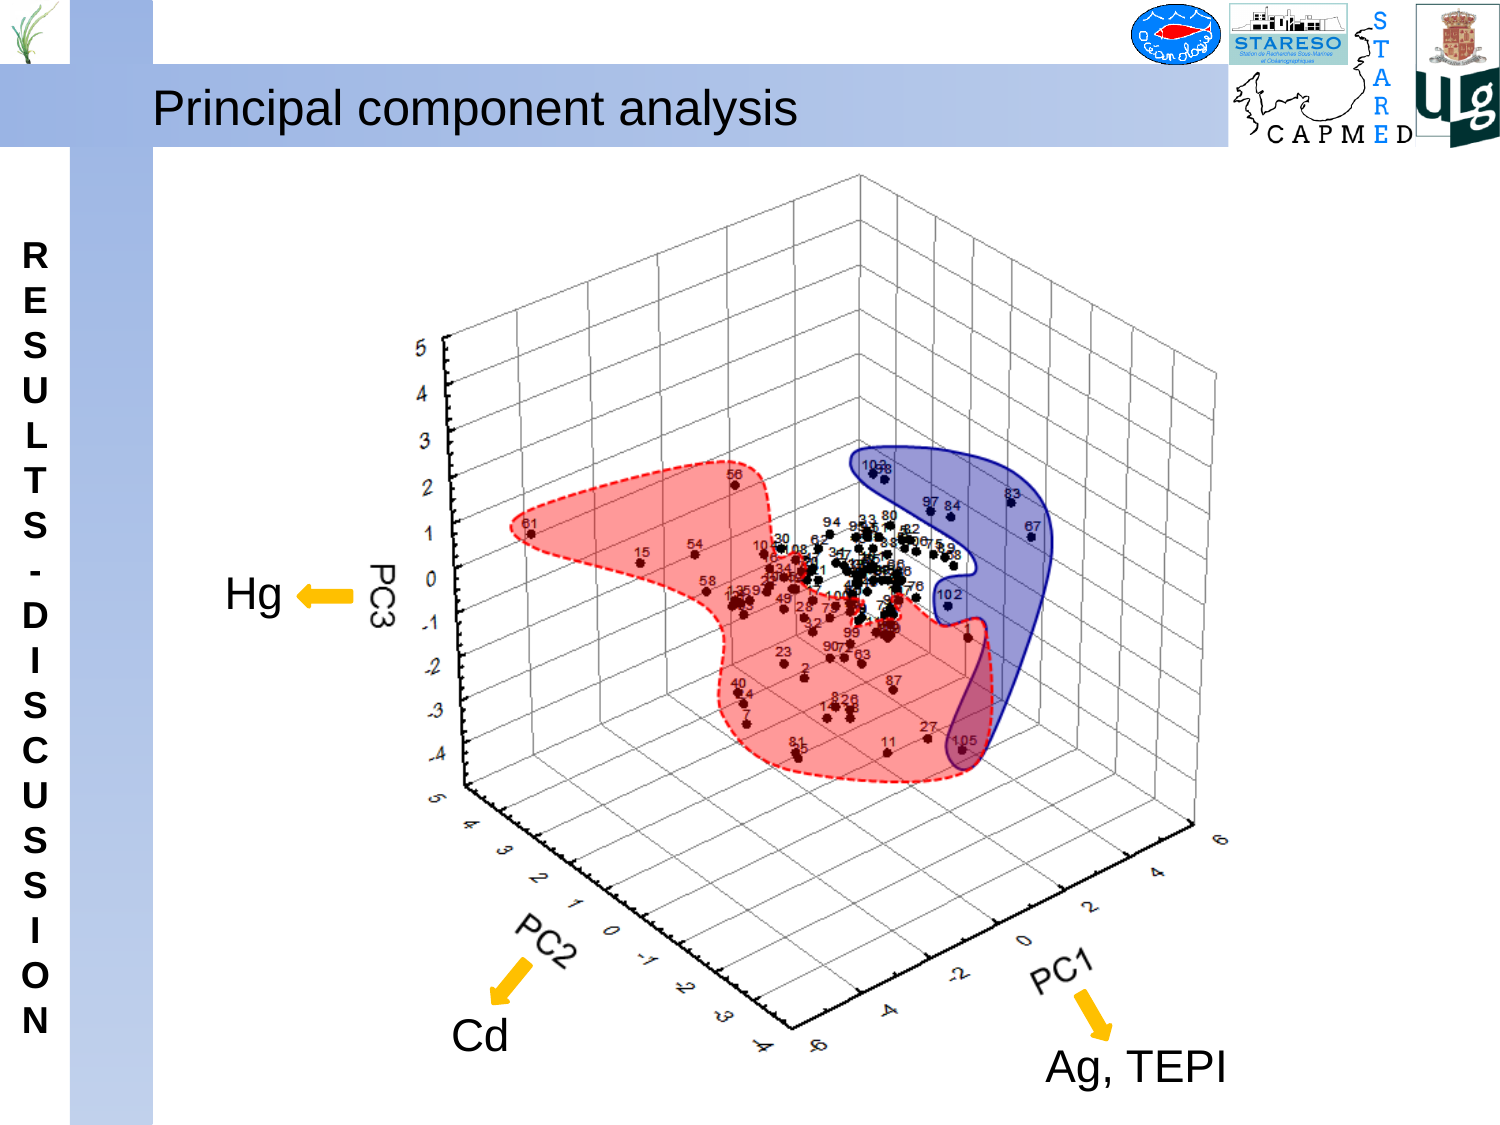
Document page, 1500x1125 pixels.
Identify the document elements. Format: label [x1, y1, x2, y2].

text_box [1130, 3, 1500, 149]
text_box [0, 0, 1500, 1125]
picture [10, 0, 61, 64]
